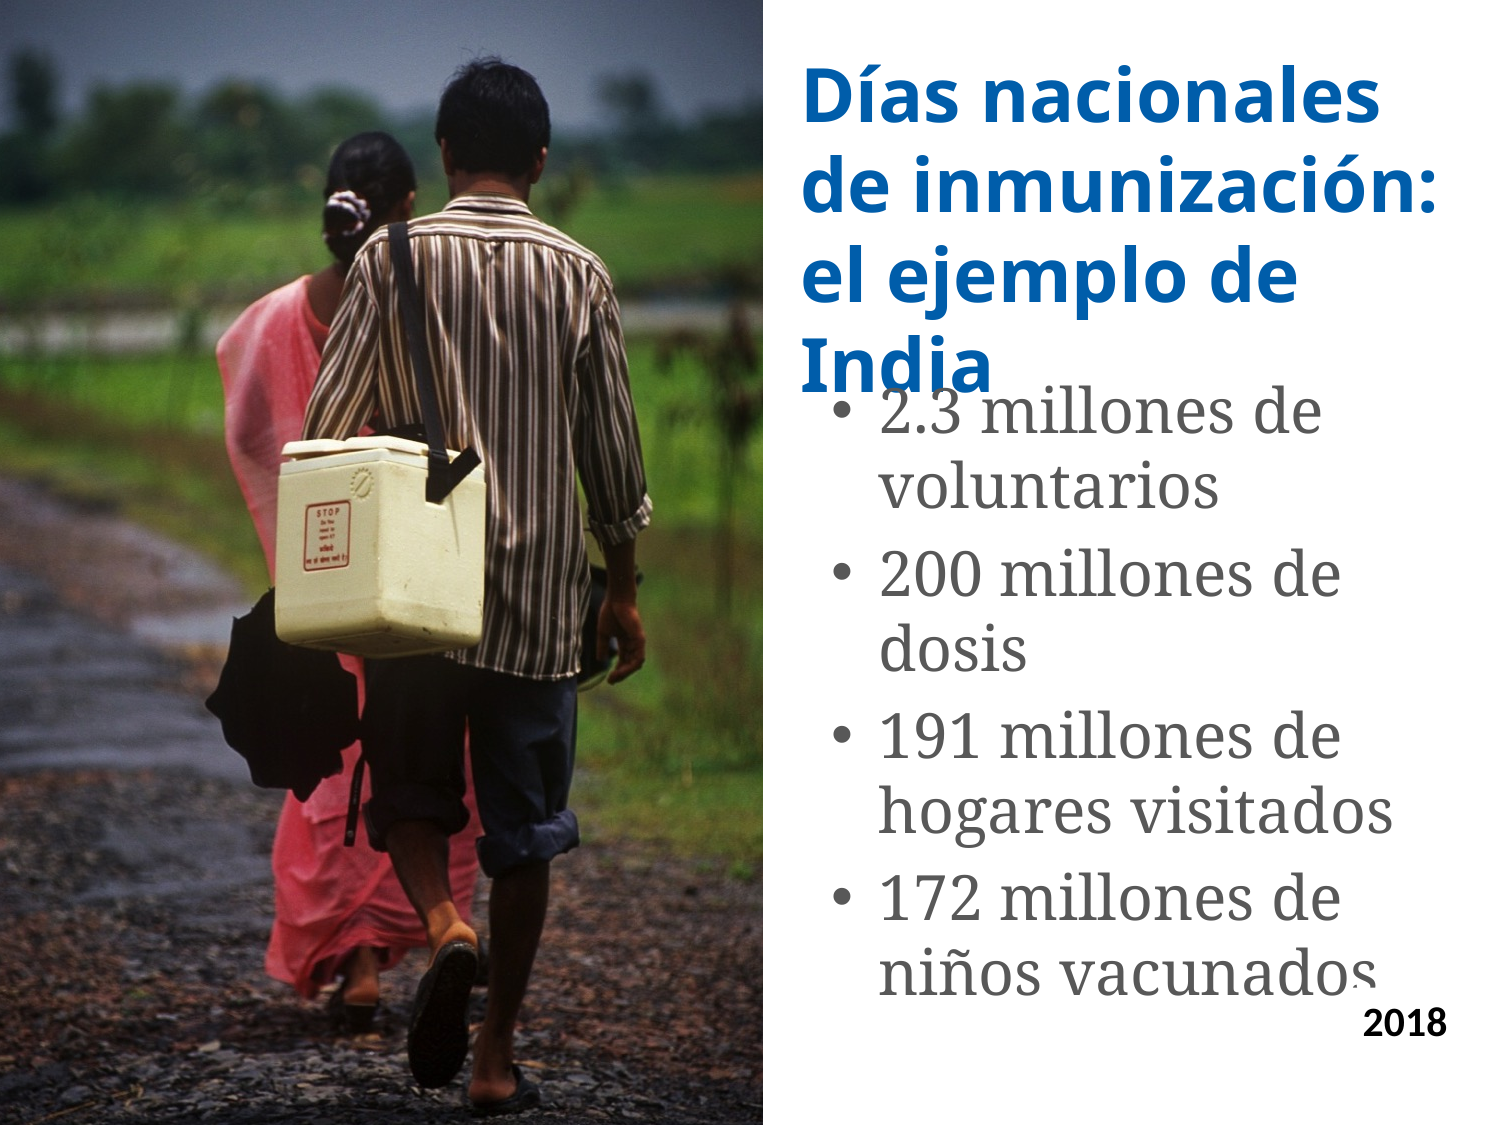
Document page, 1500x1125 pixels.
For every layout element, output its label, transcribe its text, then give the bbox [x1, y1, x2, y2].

text_box 2018 [1347, 987, 1465, 1053]
picture [0, 0, 764, 1125]
text_box 2.3 millones de voluntarios 200 millones de dosis 191 millones de hogares visitados 172 millones de niños vacunados [816, 363, 1439, 1016]
text_box Días nacionales de inmunización: el ejemplo de India [785, 39, 1471, 415]
